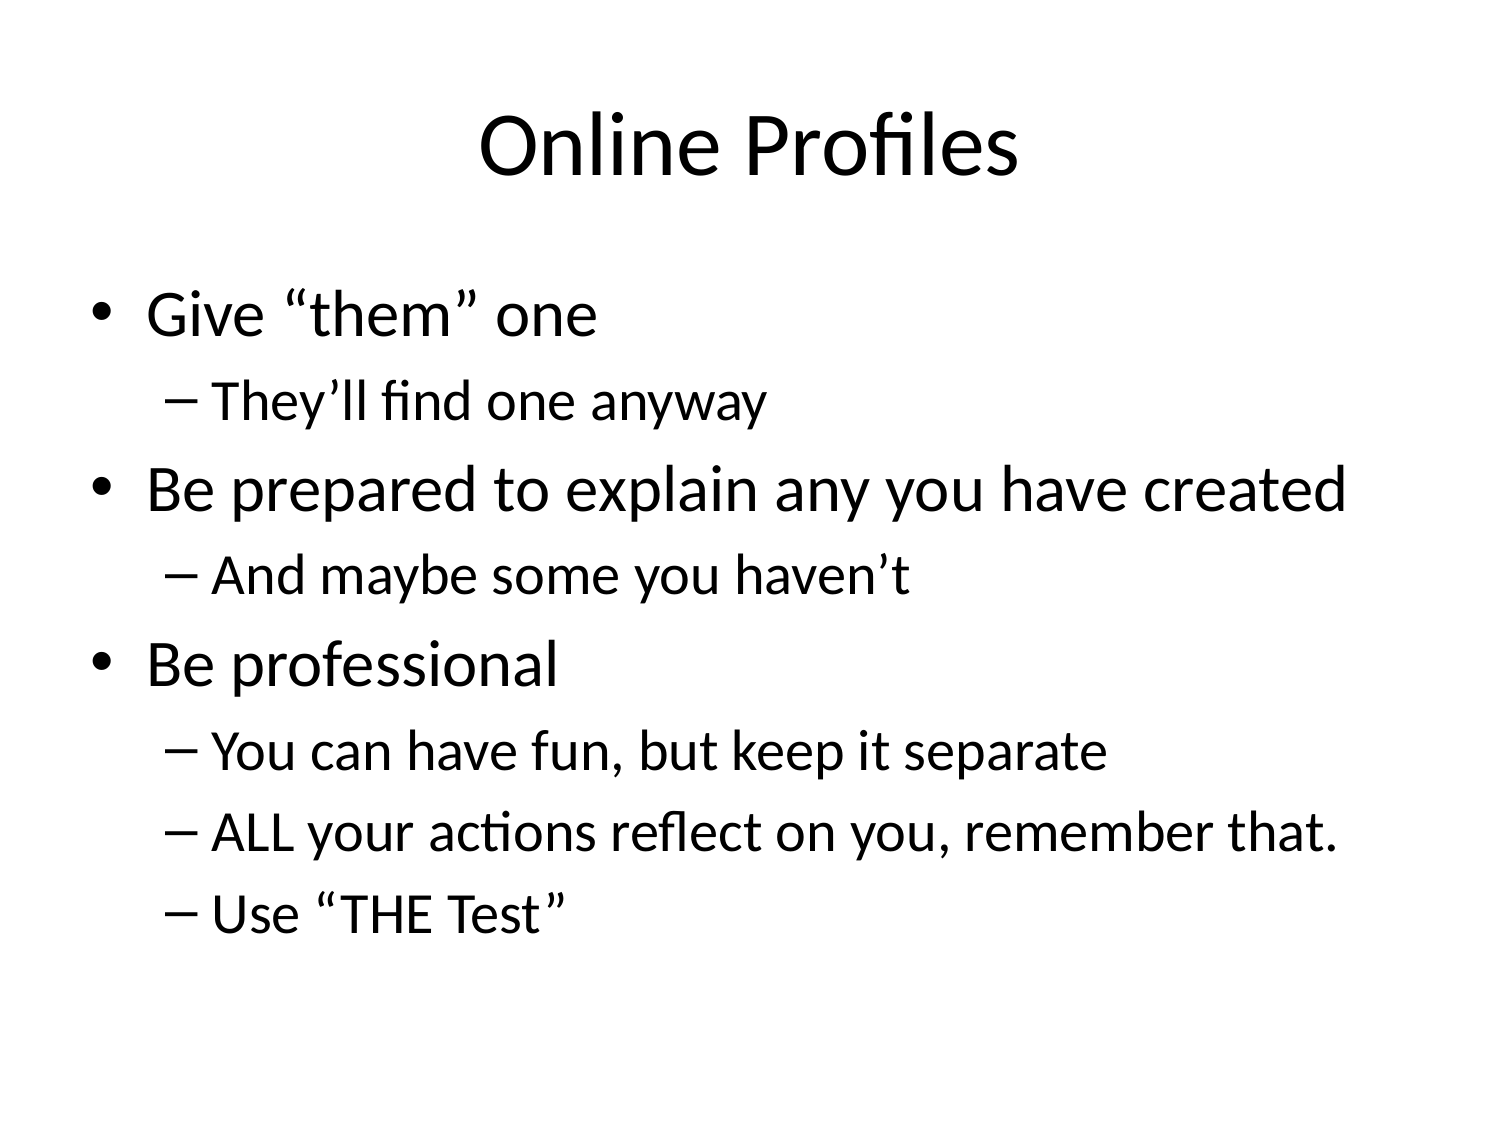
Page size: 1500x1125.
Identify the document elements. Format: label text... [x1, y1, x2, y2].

list Give “them” one They’ll find one anyway Be prepared to explain any you have created And maybe some you haven’t Be professional You can have fun, but keep it separate ALL your actions reflect on you, remember that. Use “THE Test” [75, 262, 1425, 1005]
title Online Profiles [75, 45, 1425, 233]
